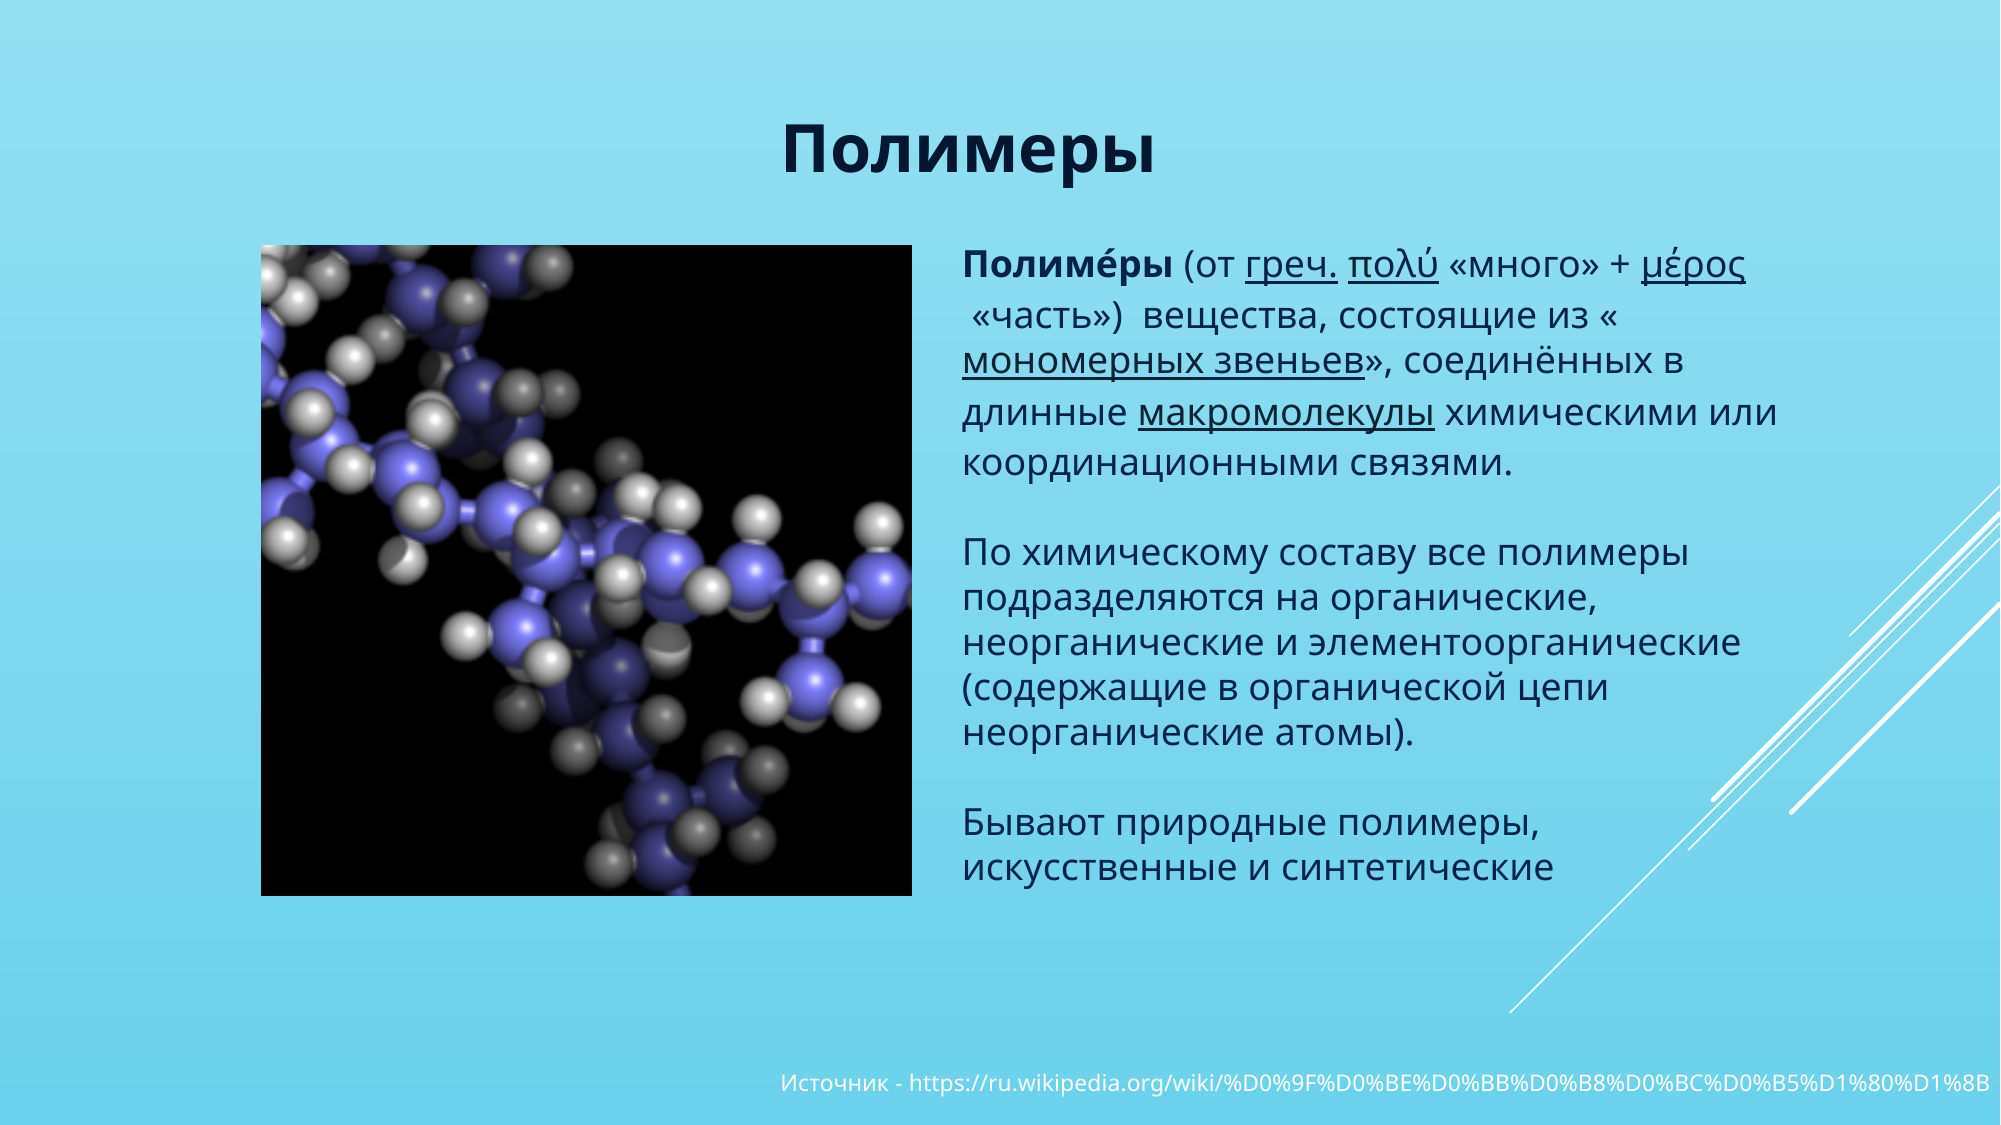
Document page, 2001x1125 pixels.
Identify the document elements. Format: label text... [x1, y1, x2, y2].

text_box Полимеры [765, 98, 1236, 193]
text_box Источник - https://ru.wikipedia.org/wiki/%D0%9F%D0%BE%D0%BB%D0%B8%D0%BC%D0%B5%D1%80%D1%8B [765, 1061, 2000, 1104]
text_box Полиме́ры (от греч. πολύ «много» + μέρος «часть») вещества, состоящие из «мономерных звеньев», соединённых в длинные макромолекулы химическими или координационными связями. По химическому составу все полимеры подразделяются на органические, неорганические и элементоорганические (содержащие в органической цепи неорганические атомы). Бывают природные полимеры, искусственные и синтетические [947, 232, 1808, 986]
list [261, 245, 912, 896]
